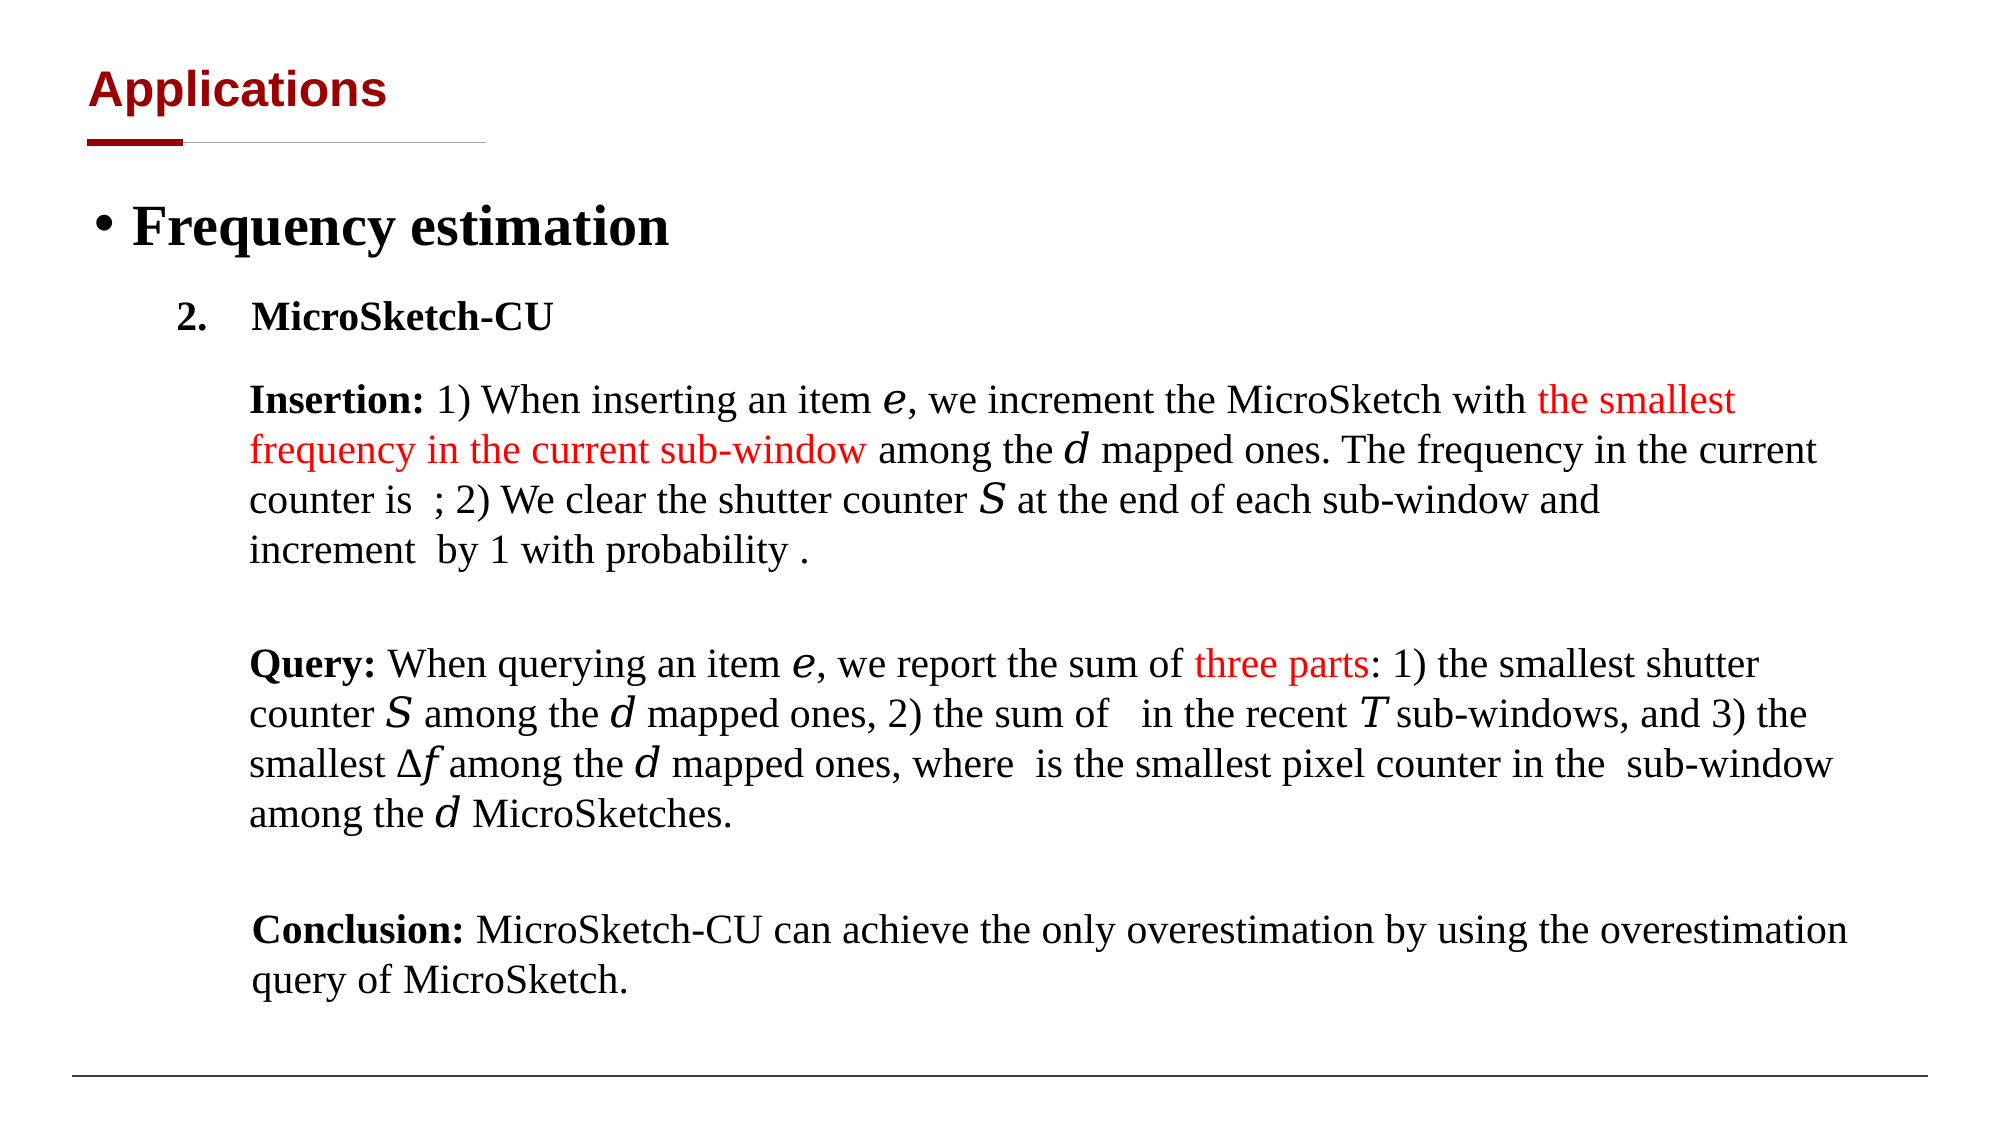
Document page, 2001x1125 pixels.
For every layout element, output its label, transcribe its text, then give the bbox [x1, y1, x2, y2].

text_box Conclusion: MicroSketch-CU can achieve the only overestimation by using the overestimation query of MicroSketch. [236, 894, 1898, 1010]
text_box Frequency estimation [80, 144, 1980, 279]
text_box MicroSketch-CU [161, 281, 1898, 347]
title Applications [72, 39, 1559, 142]
